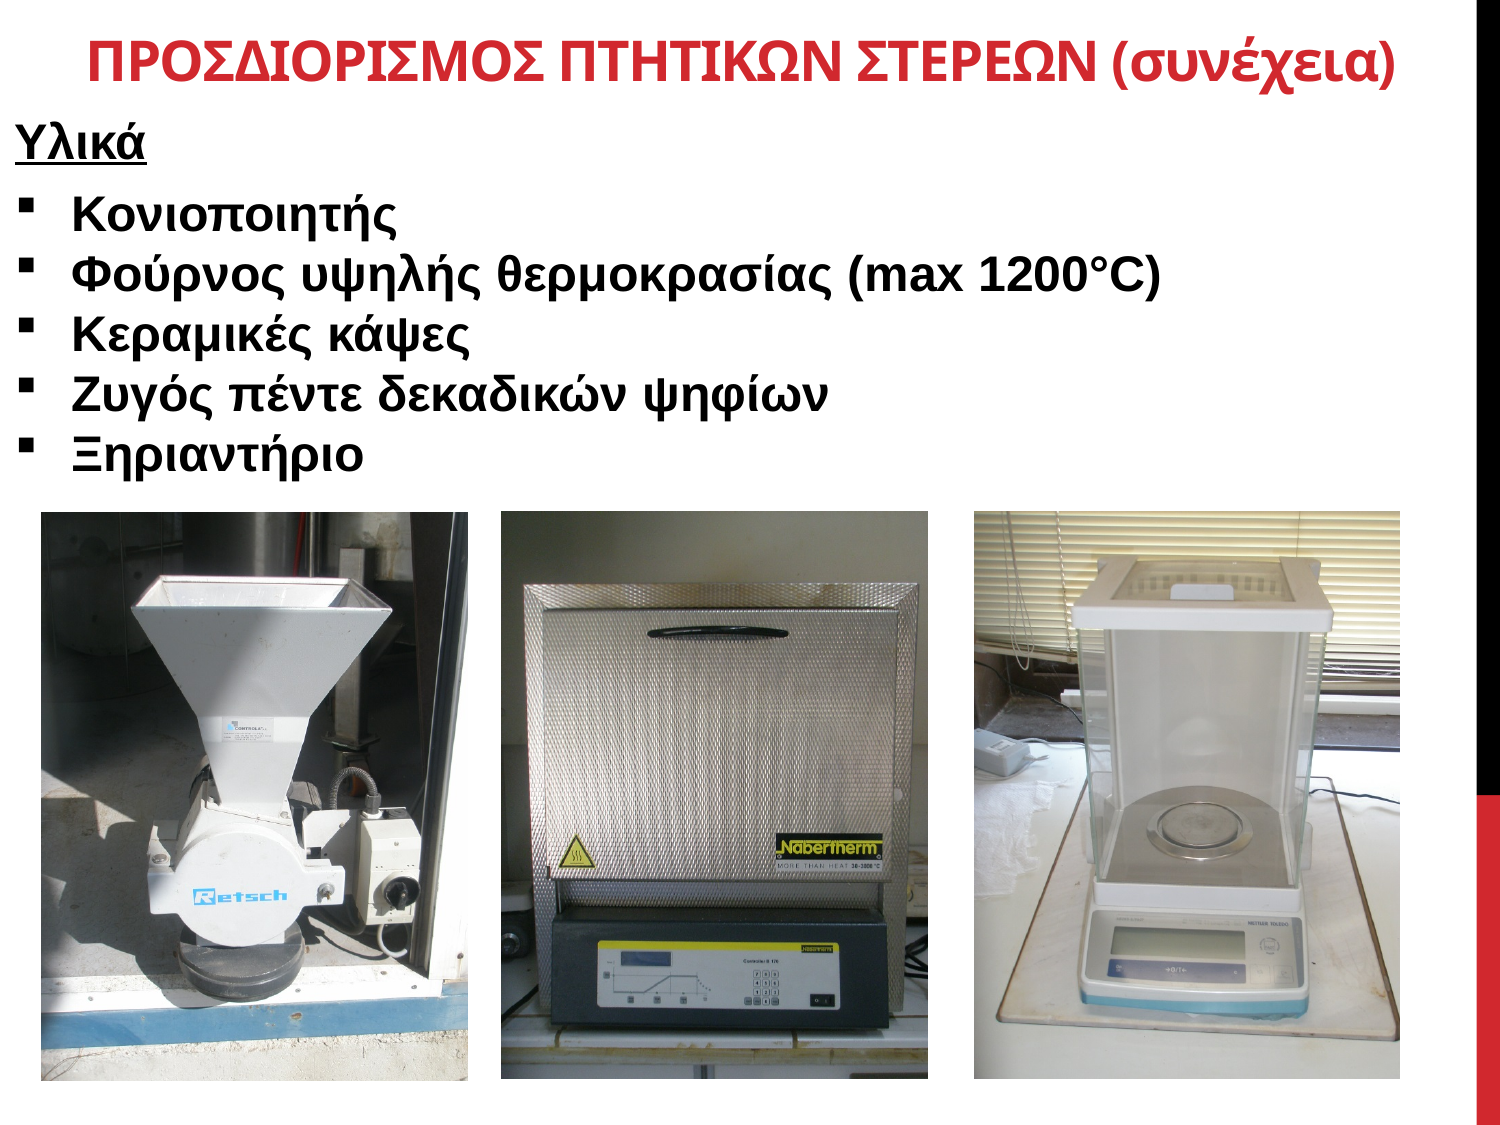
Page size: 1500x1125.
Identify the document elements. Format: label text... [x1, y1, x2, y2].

picture [501, 510, 928, 1080]
text_box Υλικά Κονιοποιητής Φούρνος υψηλής θερμοκρασίας (max 1200°C) Κεραμικές κάψες Ζυγός πέντε δεκαδικών ψηφίων Ξηριαντήριο [0, 101, 1483, 489]
picture [40, 512, 468, 1082]
picture [973, 510, 1401, 1080]
title ΠΡΟΣΔΙΟΡΙΣΜΟΣ ΠΤΗΤΙΚΩΝ ΣΤΕΡΕΩΝ (συνέχεια) [0, 21, 1492, 97]
